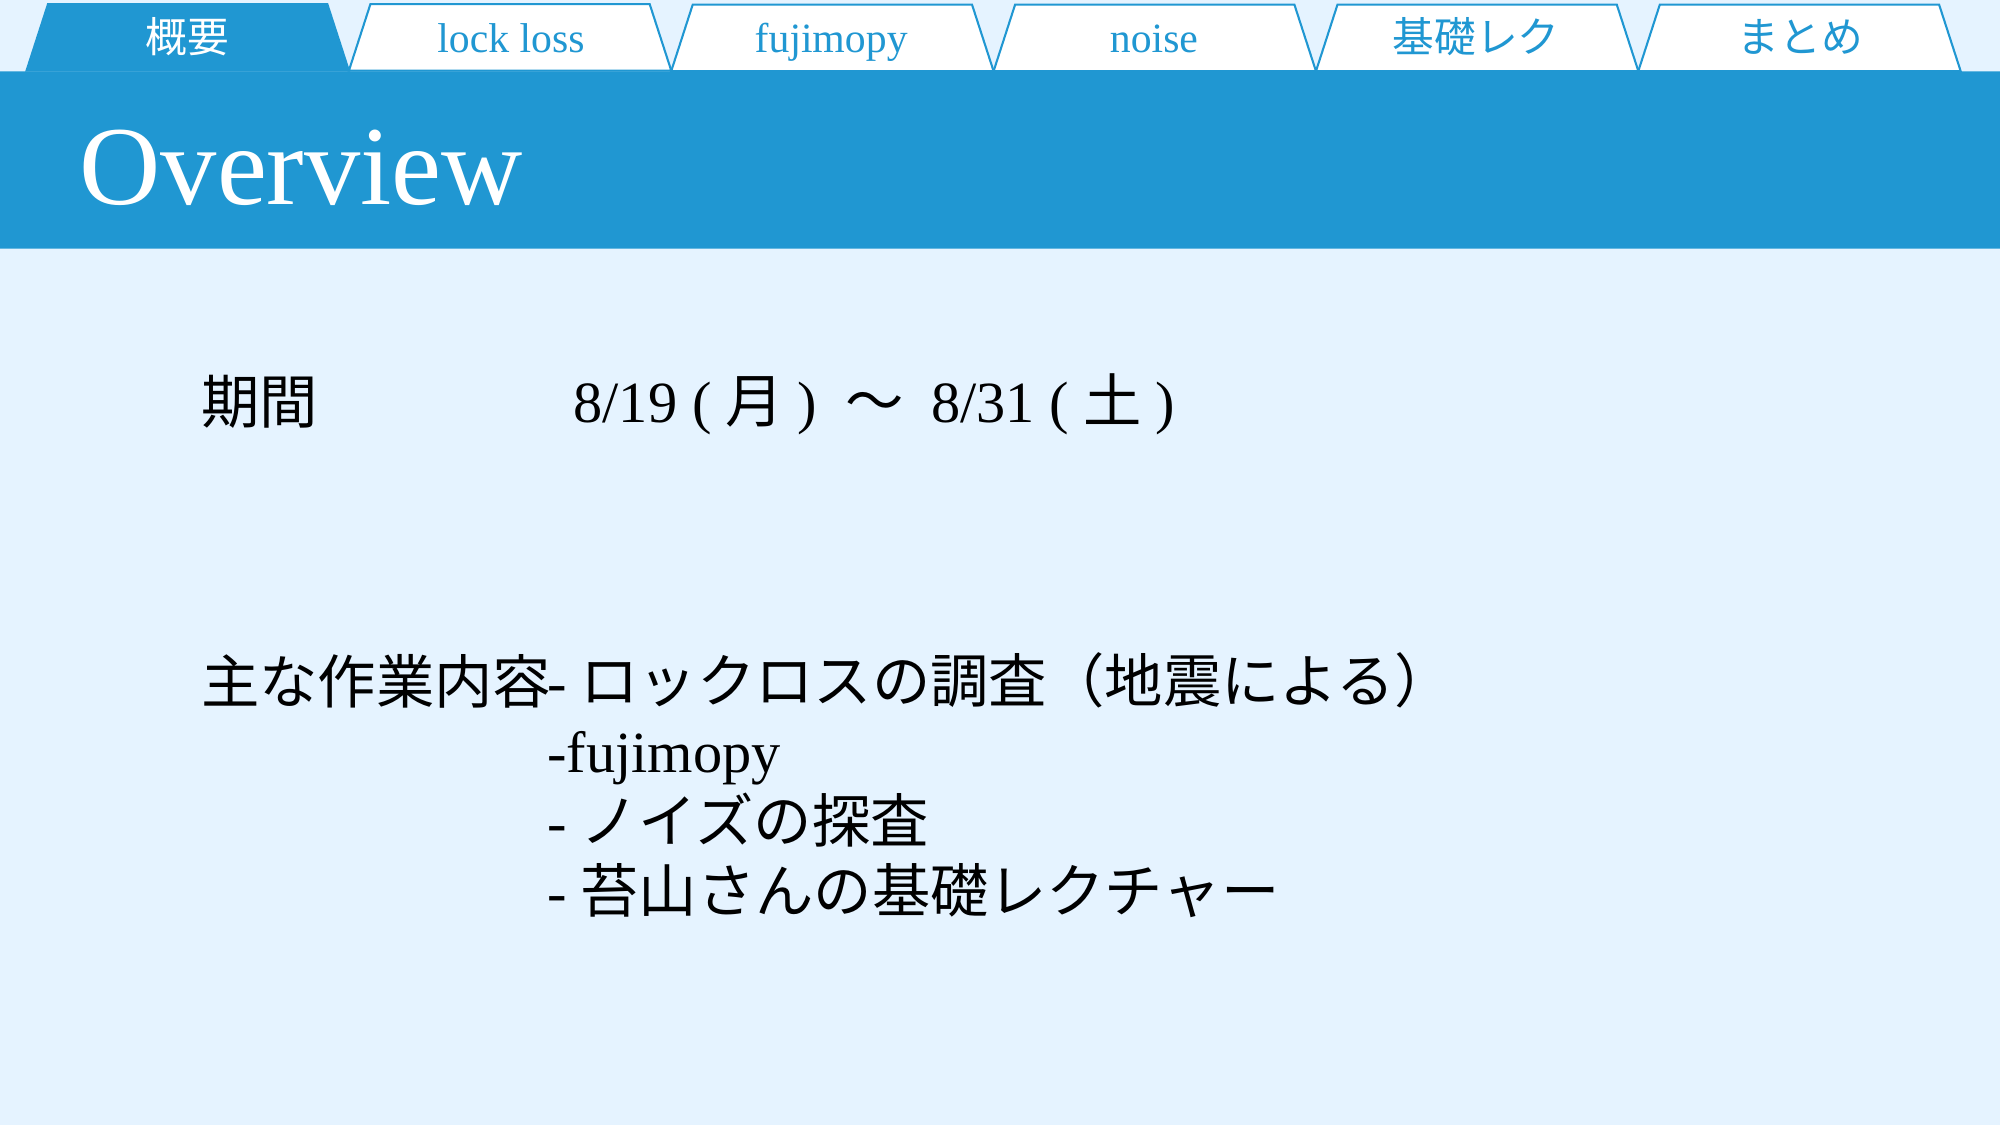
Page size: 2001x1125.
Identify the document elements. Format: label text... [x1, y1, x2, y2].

text_box [0, 70, 2000, 250]
text_box fujimopy [691, 3, 971, 69]
text_box -ロックロスの調査（地震による） -fujimopy -ノイズの探査 -苔山さんの基礎レクチャー [532, 636, 1468, 932]
text_box Overview [64, 84, 539, 234]
text_box 期間 主な作業内容 [186, 357, 566, 723]
text_box 概要 [46, 3, 328, 69]
text_box [347, 3, 671, 72]
text_box [992, 3, 1316, 73]
text_box [25, 3, 349, 72]
text_box noise [1014, 3, 1294, 69]
text_box [669, 3, 994, 73]
text_box [1314, 3, 1638, 73]
text_box 基礎レク [1336, 3, 1616, 69]
text_box lock loss [371, 3, 651, 69]
text_box まとめ [1661, 3, 1940, 69]
text_box [1636, 3, 1963, 73]
text_box 8/19 (月) ～ 8/31 (土) [558, 356, 1190, 442]
